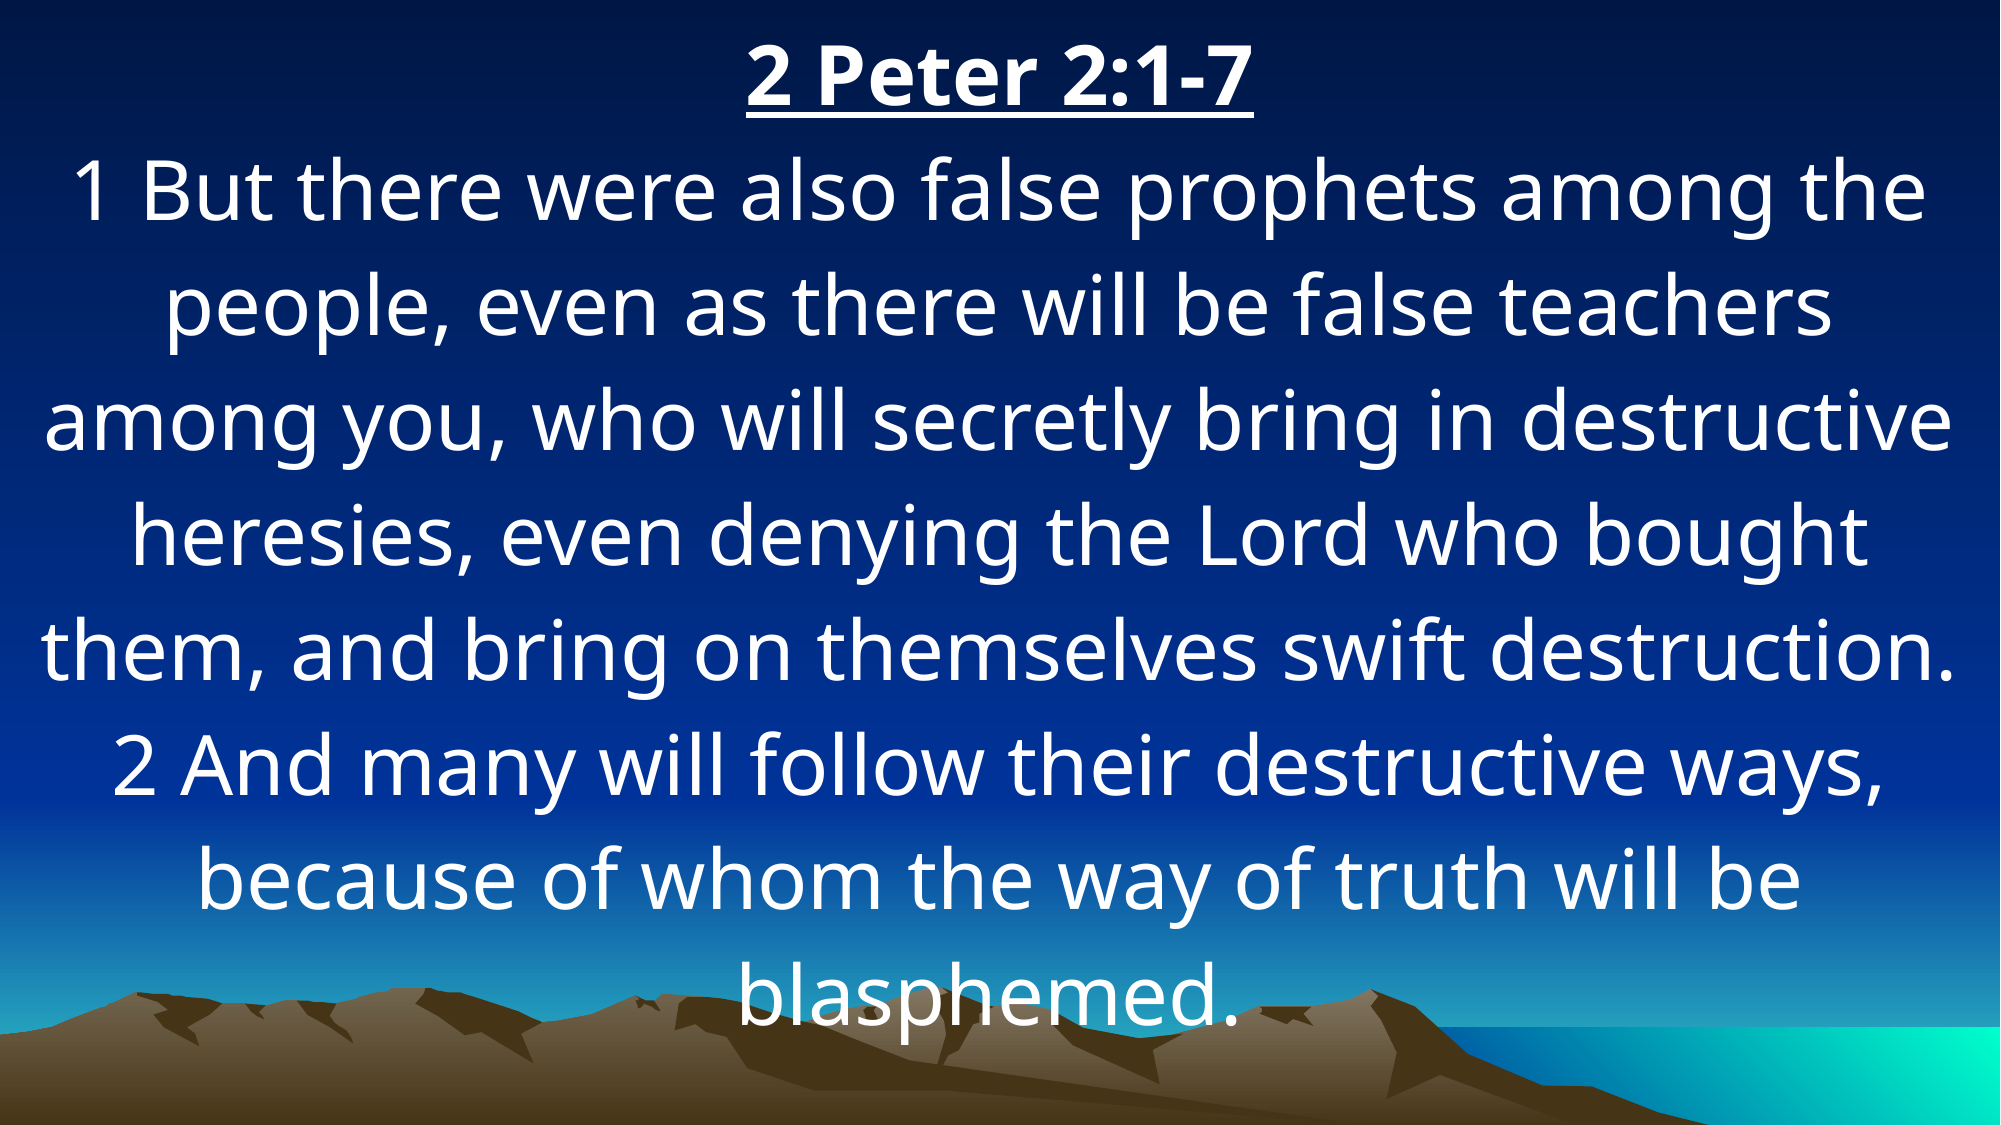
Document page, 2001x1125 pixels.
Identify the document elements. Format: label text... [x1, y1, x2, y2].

text_box 2 Peter 2:1-7 1 But there were also false prophets among the people, even as there will be false teachers among you, who will secretly bring in destructive heresies, even denying the Lord who bought them, and bring on themselves swift destruction. 2 And many will follow their destructive ways, because of whom the way of truth will be blasphemed. [0, 0, 2000, 825]
